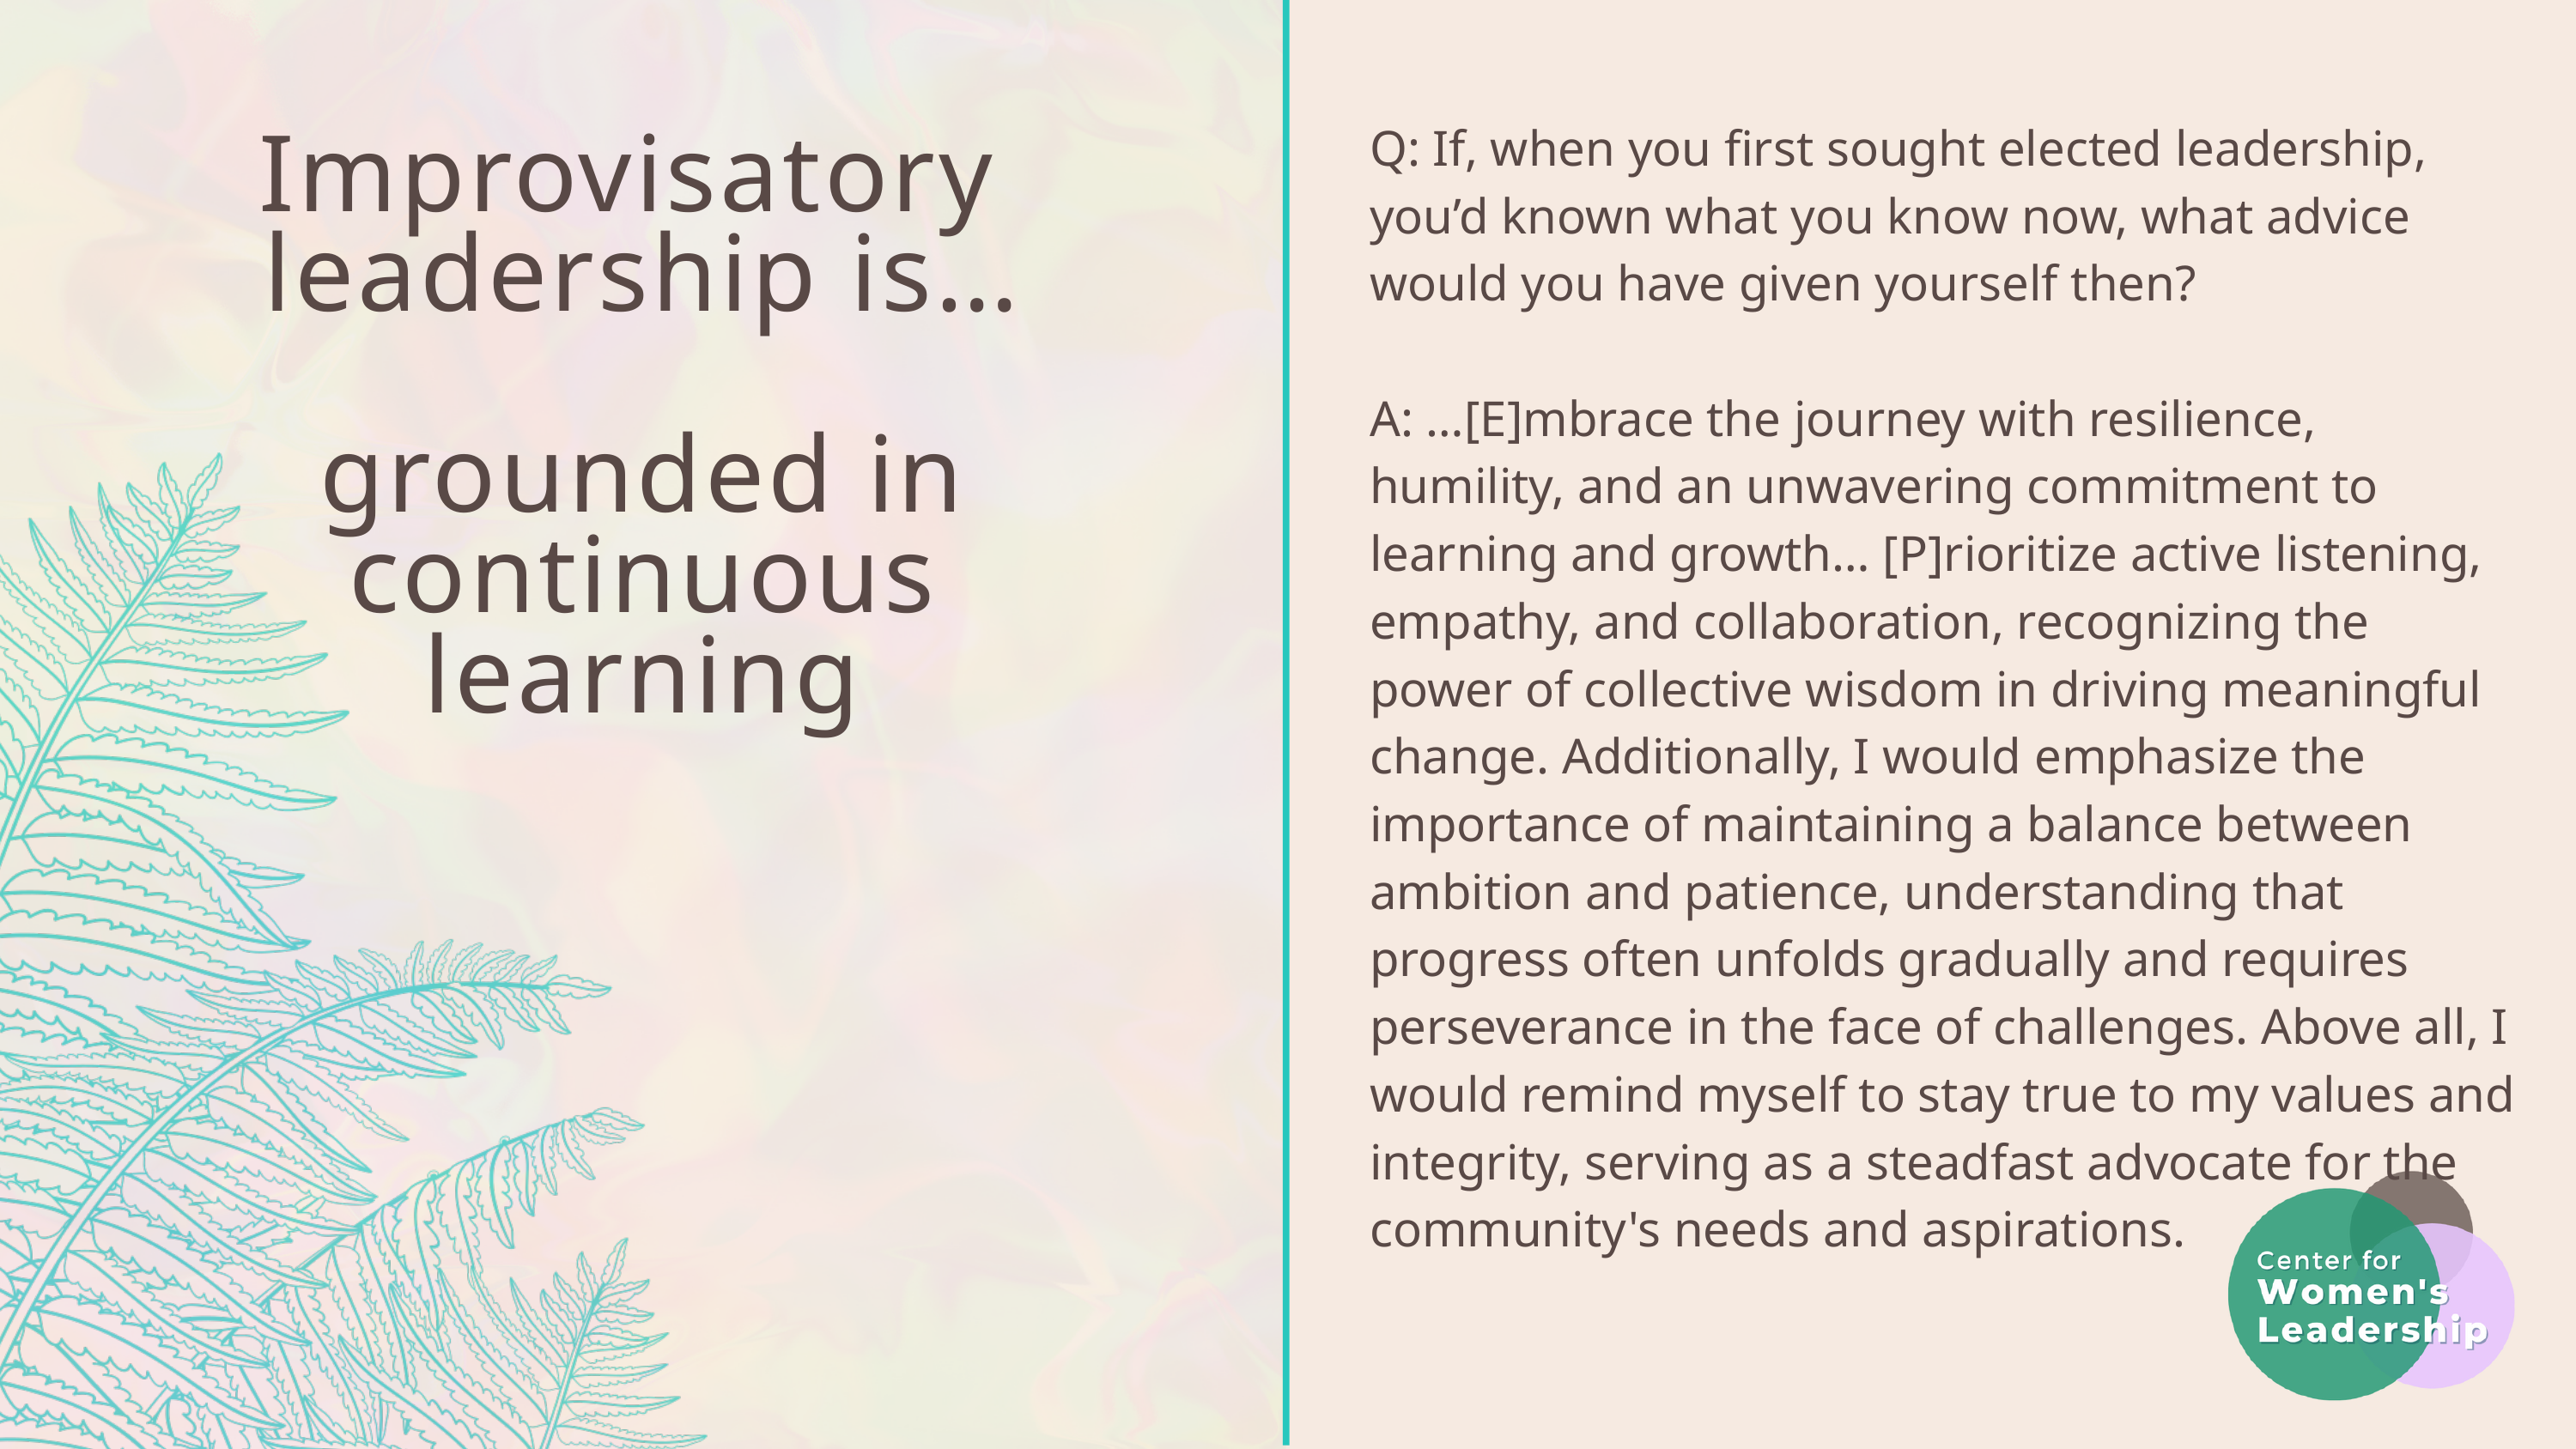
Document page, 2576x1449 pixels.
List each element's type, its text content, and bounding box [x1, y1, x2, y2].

text_box [0, 0, 1286, 1449]
text_box Q: If, when you first sought elected leadership, you’d known what you know now, what advice would you have given yourself then? A: …[E]mbrace the journey with resilience, humility, and an unwavering commitment to learning and growth… [P]rioritize active listening, empathy, and collaboration, recognizing the power of collective wisdom in driving meaningful change. Additionally, I would emphasize the importance of maintaining a balance between ambition and patience, understanding that progress often unfolds gradually and requires perseverance in the face of challenges. Above all, I would remind myself to stay true to my values and integrity, serving as a steadfast advocate for the community's needs and aspirations. [1370, 107, 2520, 1441]
text_box Improvisatory leadership is… grounded in continuous learning [169, 131, 1115, 1035]
